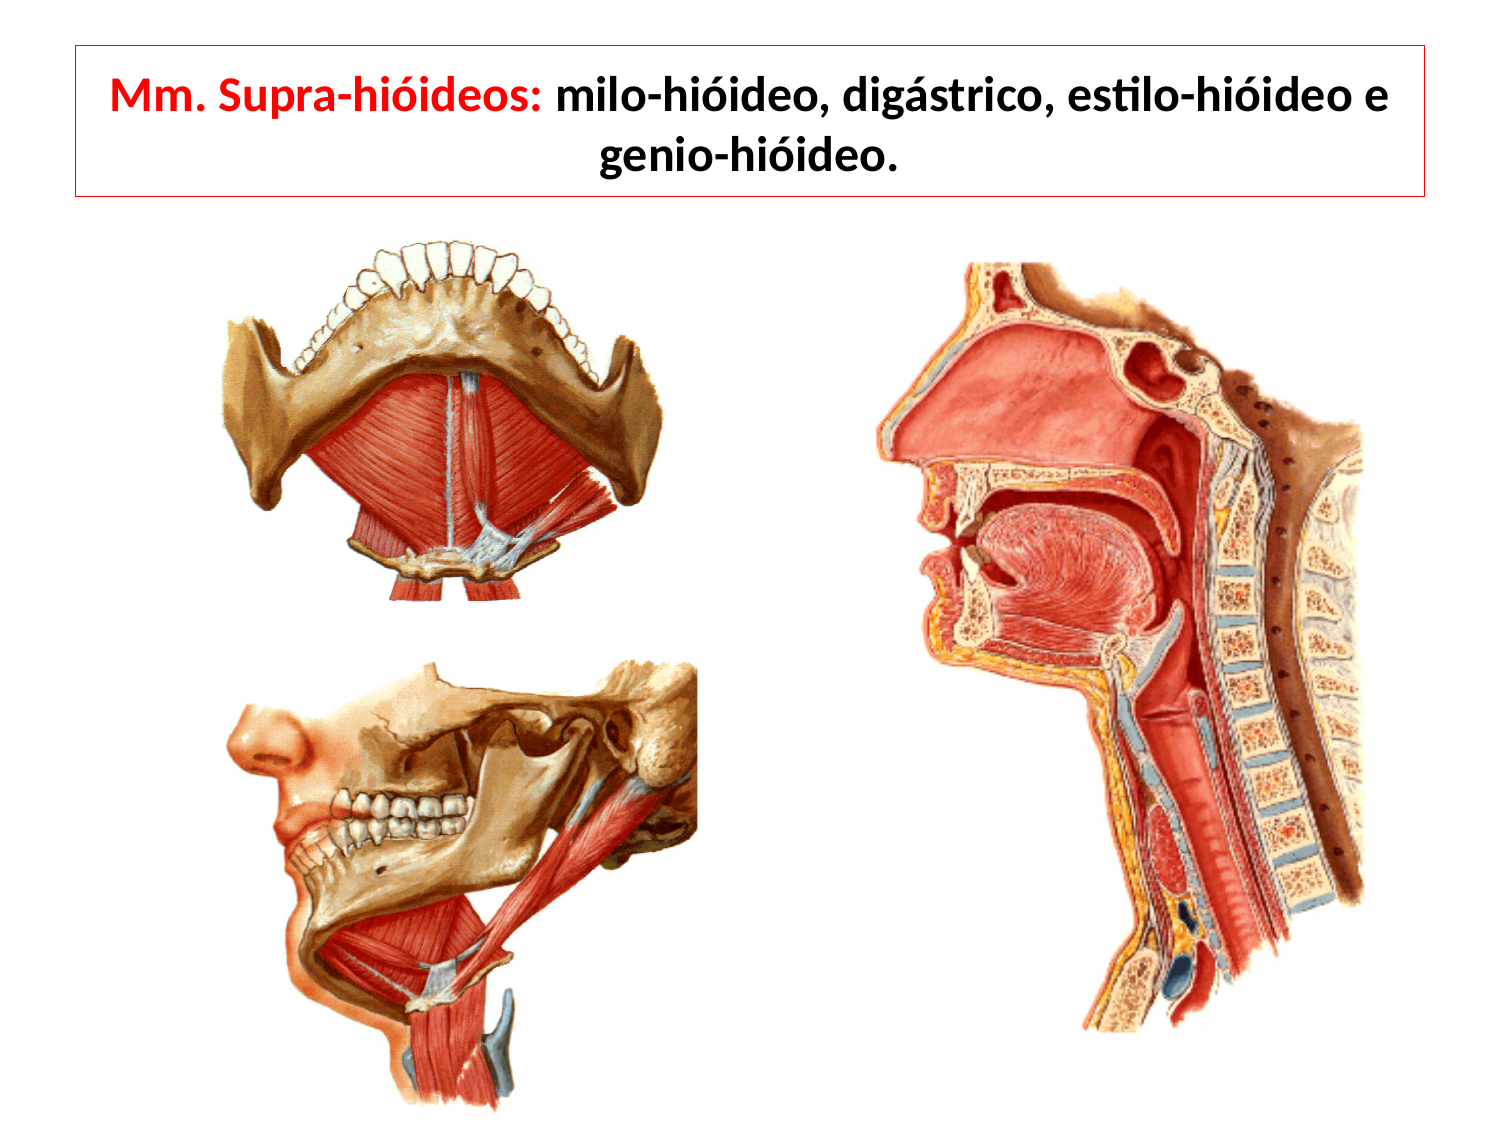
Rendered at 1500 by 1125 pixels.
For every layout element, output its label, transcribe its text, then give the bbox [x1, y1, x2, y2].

title Mm. Supra-hióideos: milo-hióideo, digástrico, estilo-hióideo e genio-hióideo. [75, 45, 1425, 197]
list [203, 219, 680, 622]
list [836, 231, 1424, 1059]
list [209, 645, 727, 1125]
